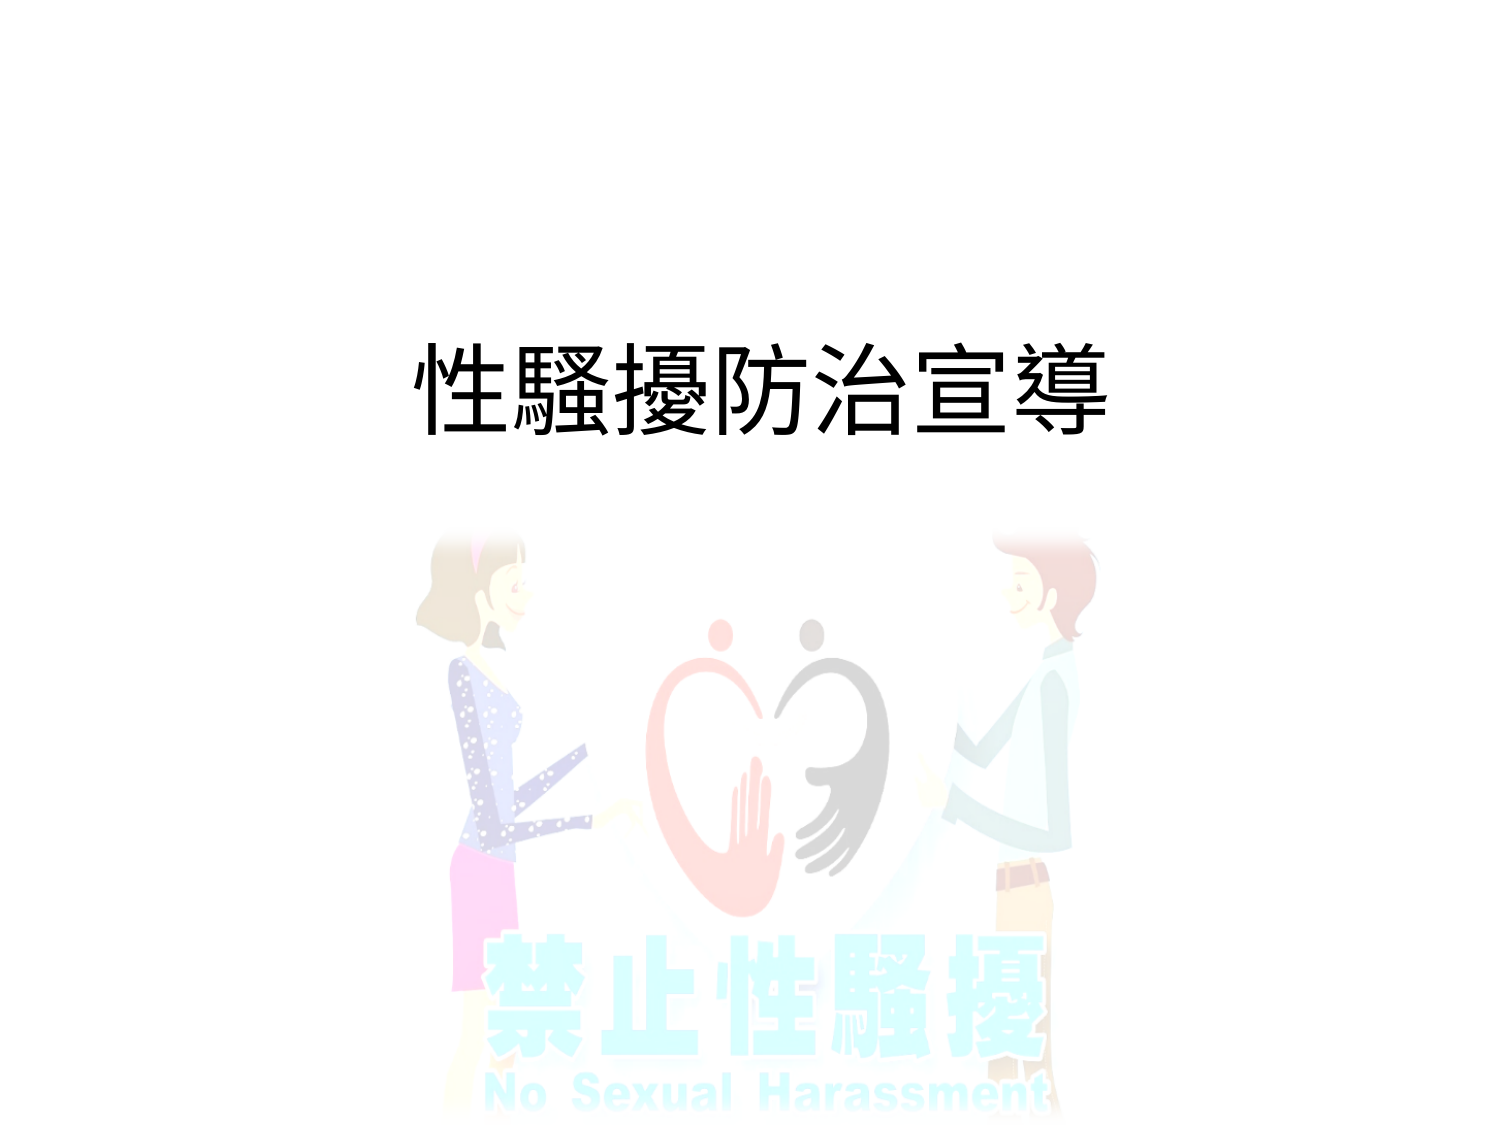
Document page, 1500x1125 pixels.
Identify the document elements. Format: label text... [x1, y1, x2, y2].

title 性騷擾防治宣導 [123, 267, 1399, 509]
picture [324, 527, 1213, 1125]
